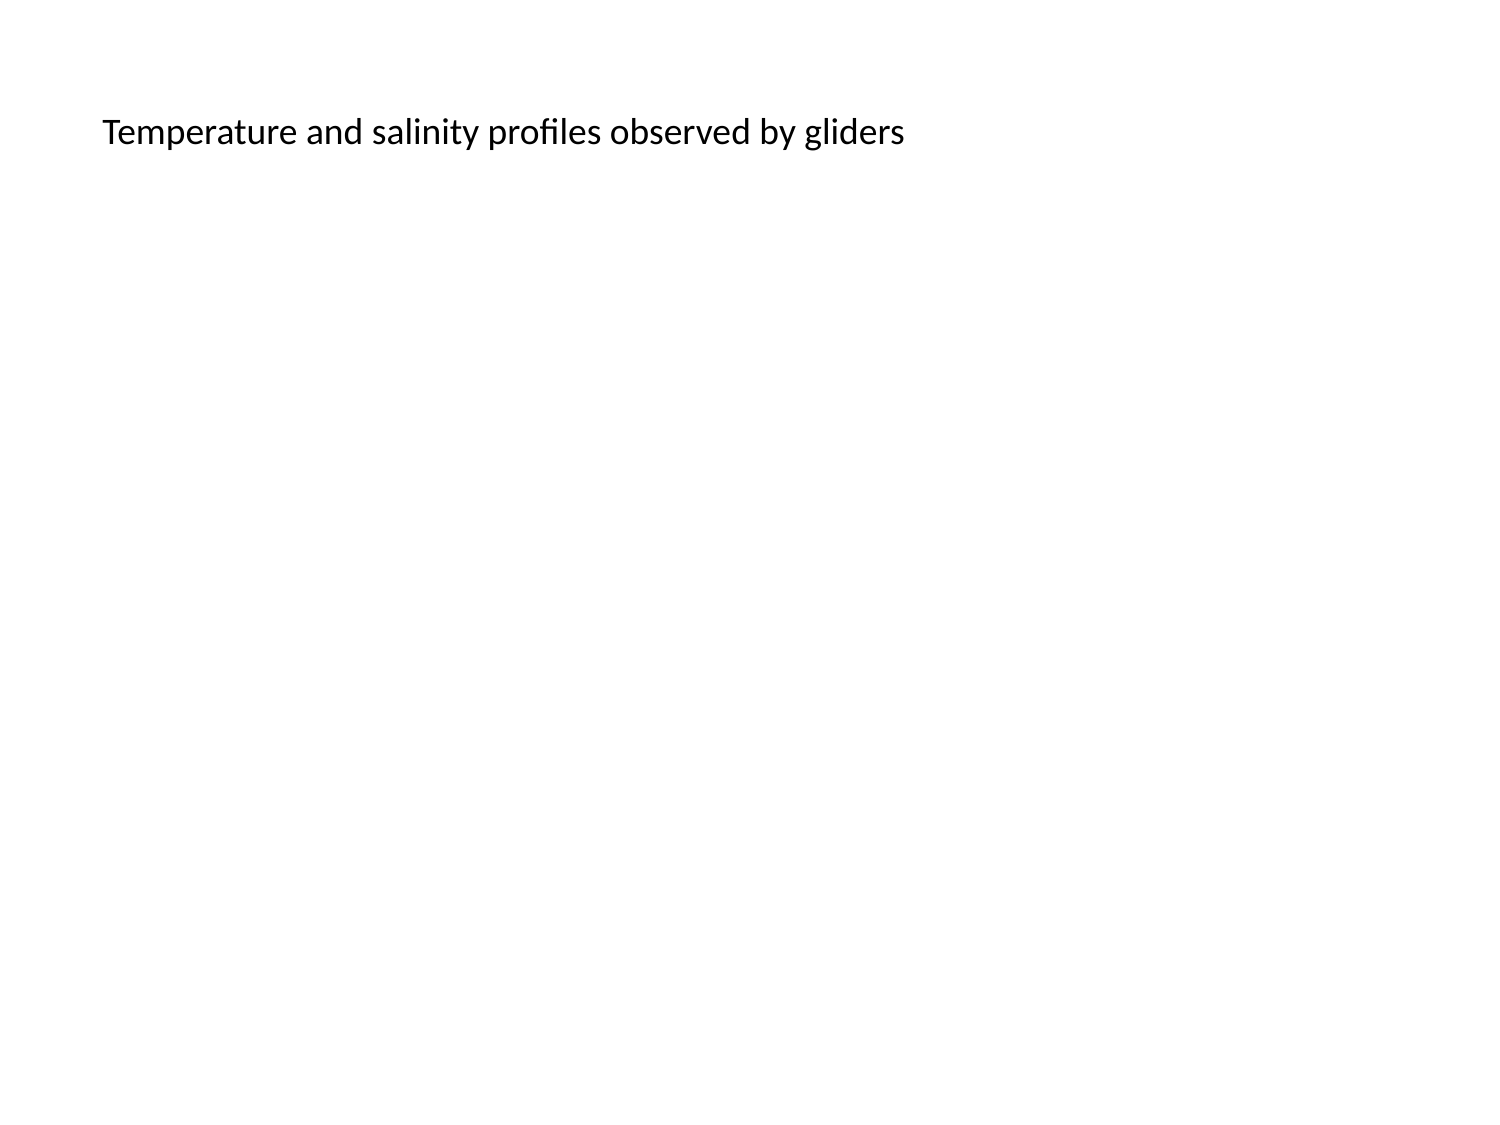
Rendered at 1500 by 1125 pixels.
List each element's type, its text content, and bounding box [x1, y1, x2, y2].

text_box Temperature and salinity profiles observed by gliders [87, 99, 1388, 160]
